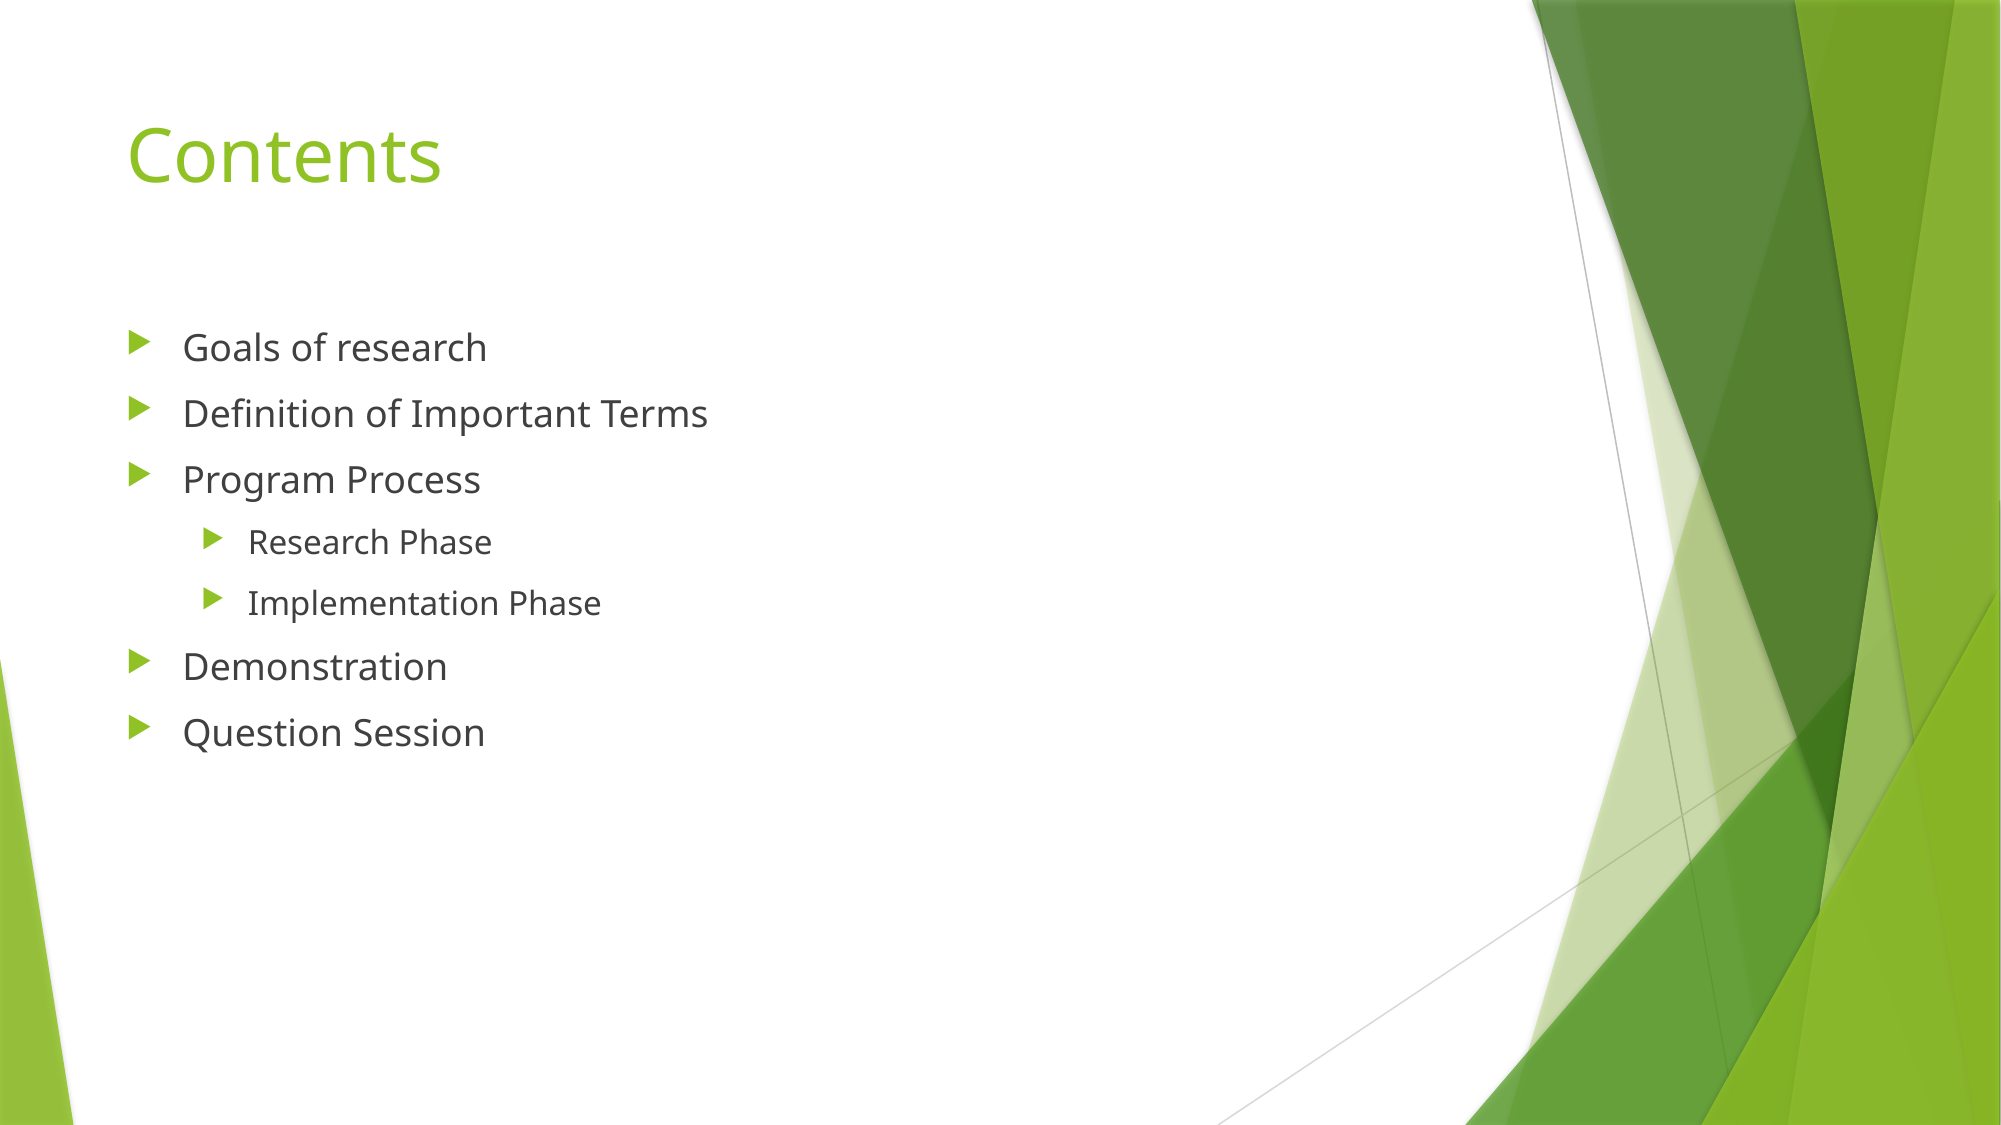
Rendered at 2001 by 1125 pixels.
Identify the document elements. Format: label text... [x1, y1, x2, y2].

title Contents [111, 99, 1522, 316]
list Goals of research Definition of Important Terms Program Process Research Phase Implementation Phase Demonstration Question Session [111, 316, 1522, 954]
